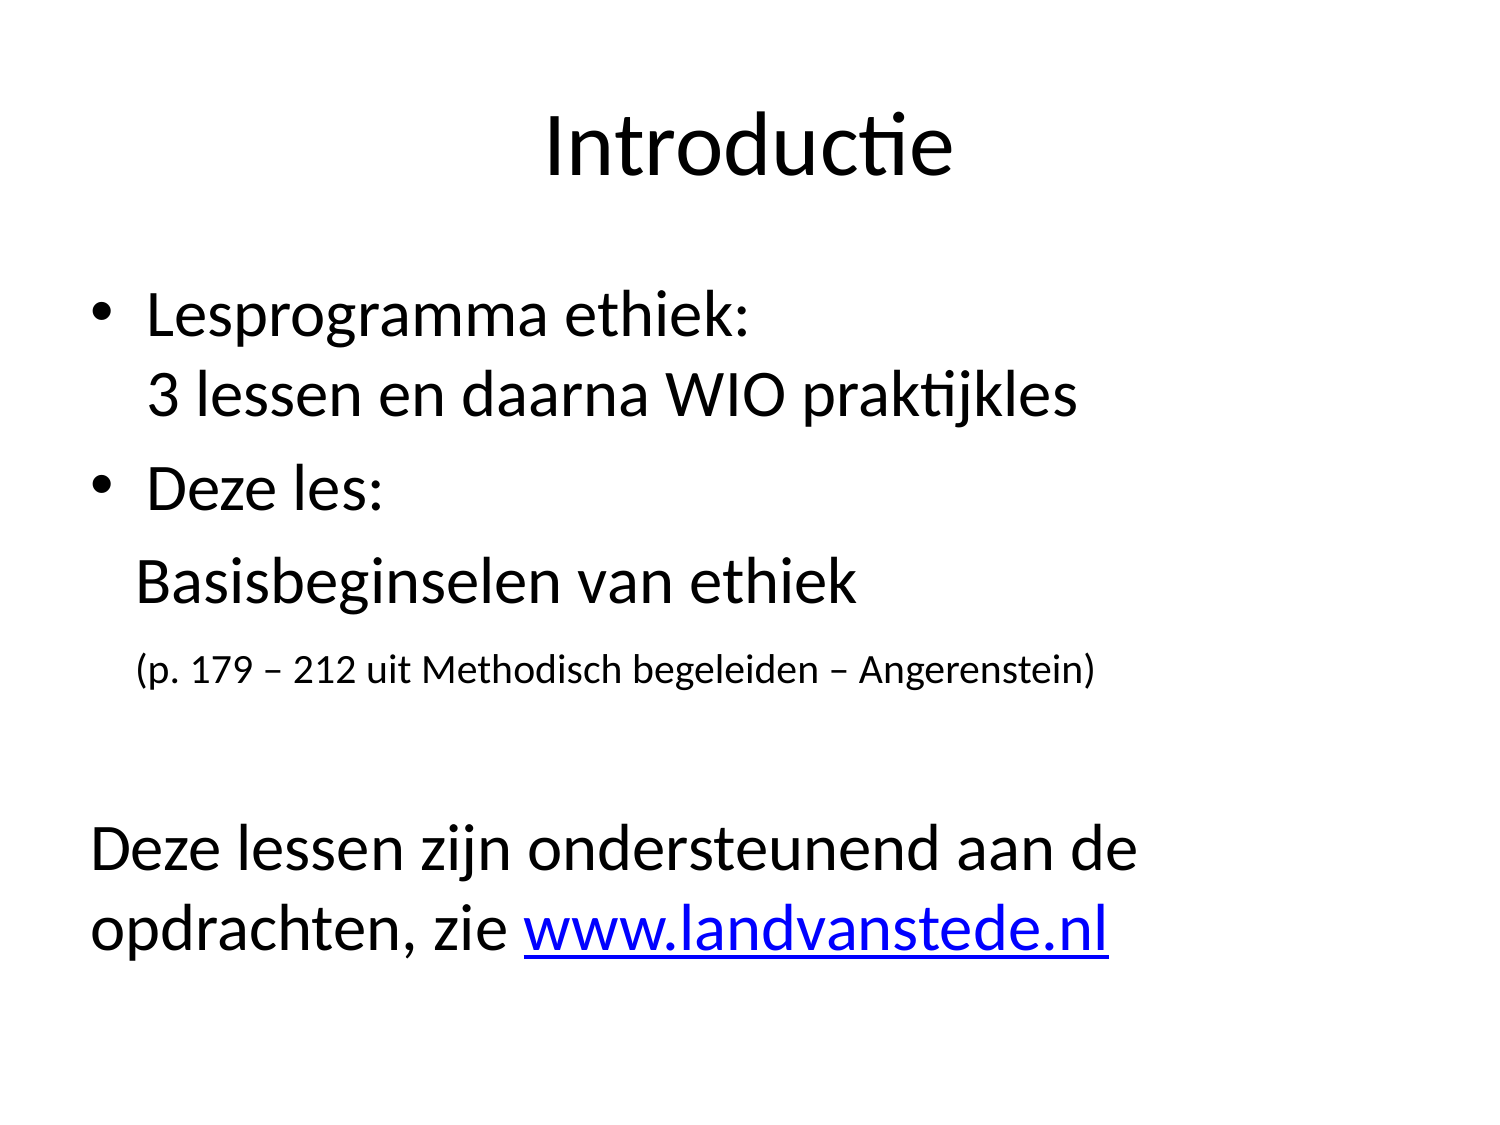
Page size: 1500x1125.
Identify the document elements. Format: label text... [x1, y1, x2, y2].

list Lesprogramma ethiek: 3 lessen en daarna WIO praktijkles Deze les: Basisbeginselen van ethiek (p. 179 – 212 uit Methodisch begeleiden – Angerenstein) Deze lessen zijn ondersteunend aan de opdrachten, zie www.landvanstede.nl [75, 262, 1425, 1005]
title Introductie [75, 45, 1425, 233]
